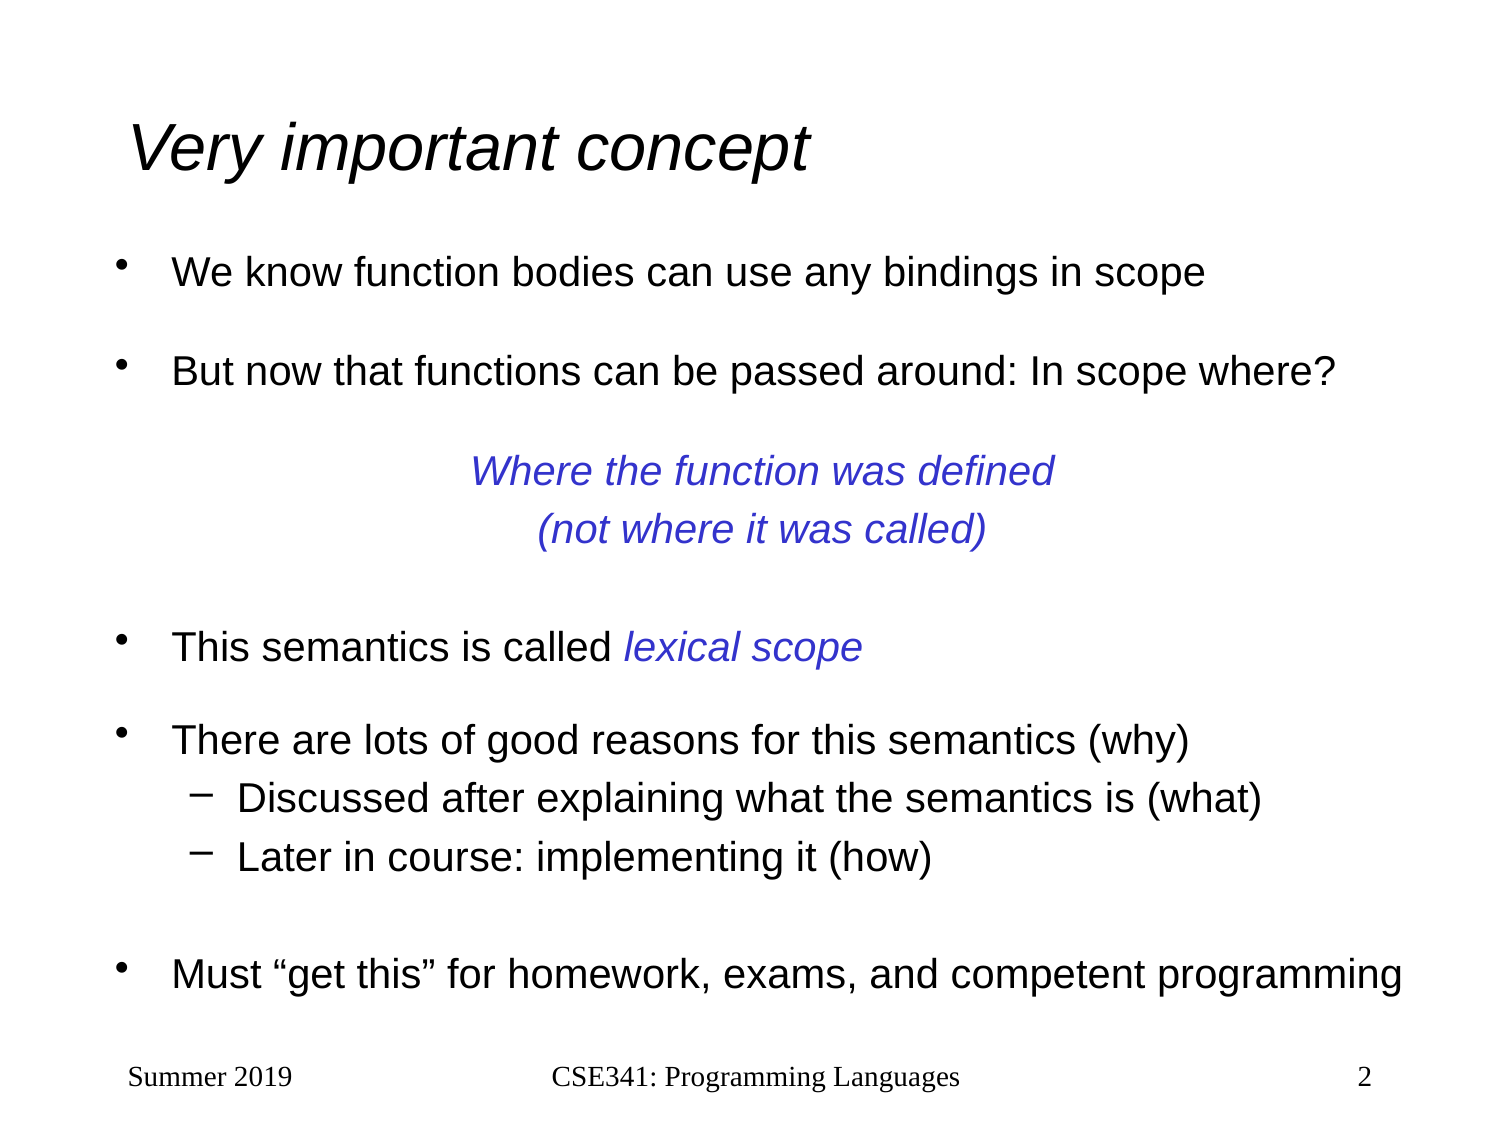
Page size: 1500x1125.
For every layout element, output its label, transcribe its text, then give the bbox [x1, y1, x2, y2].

list We know function bodies can use any bindings in scope But now that functions can be passed around: In scope where? Where the function was defined (not where it was called) This semantics is called lexical scope There are lots of good reasons for this semantics (why) Discussed after explaining what the semantics is (what) Later in course: implementing it (how) Must “get this” for homework, exams, and competent programming [99, 237, 1426, 976]
slide_number Summer 2019 [112, 1049, 426, 1125]
slide_number 2 [1074, 1049, 1388, 1125]
title Very important concept [112, 49, 1388, 237]
footer CSE341: Programming Languages [474, 1049, 1038, 1125]
